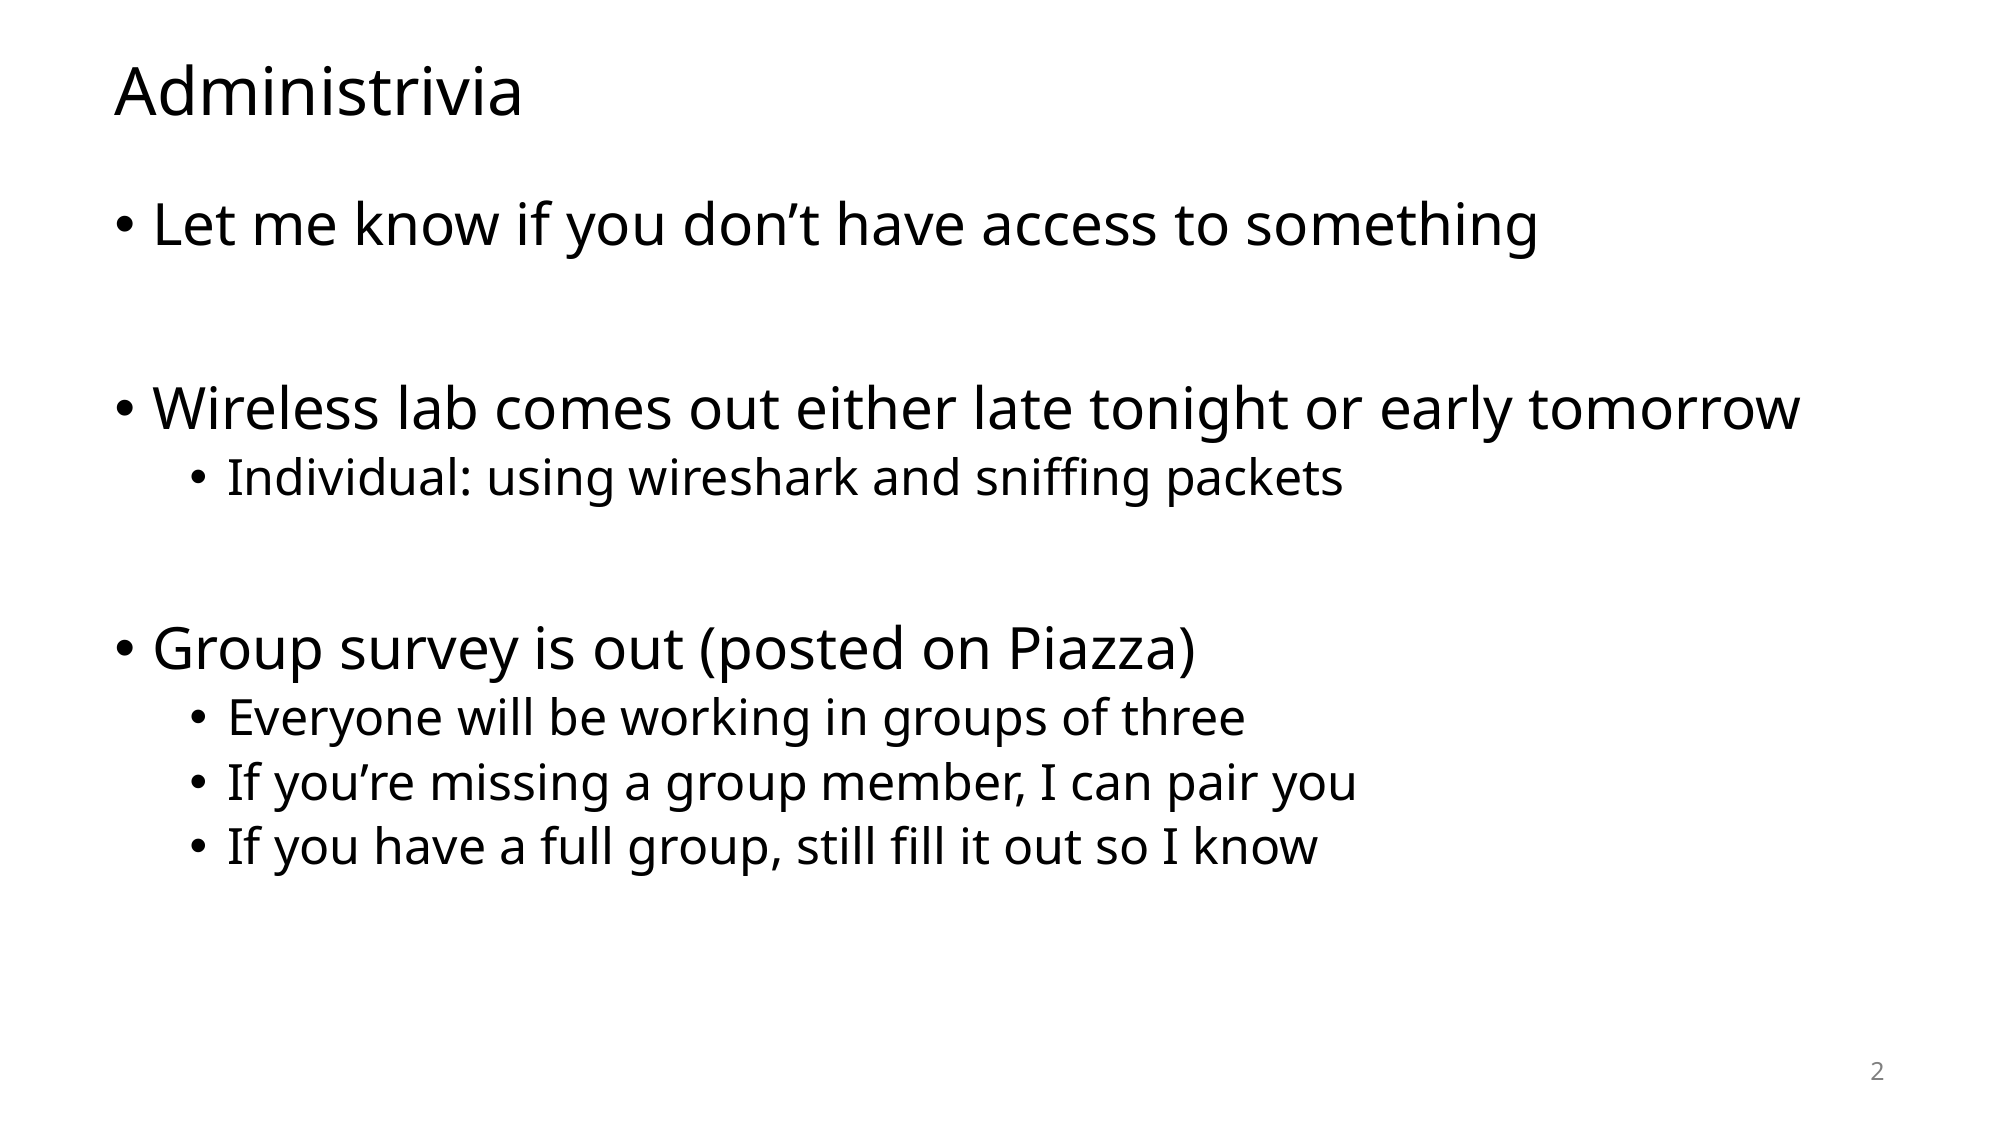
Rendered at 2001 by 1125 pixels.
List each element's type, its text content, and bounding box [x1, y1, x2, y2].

list Let me know if you don’t have access to something Wireless lab comes out either late tonight or early tomorrow Individual: using wireshark and sniffing packets Group survey is out (posted on Piazza) Everyone will be working in groups of three If you’re missing a group member, I can pair you If you have a full group, still fill it out so I know [99, 187, 1900, 1013]
slide_number 2 [1749, 1042, 1900, 1103]
title Administrivia [99, 37, 1900, 150]
